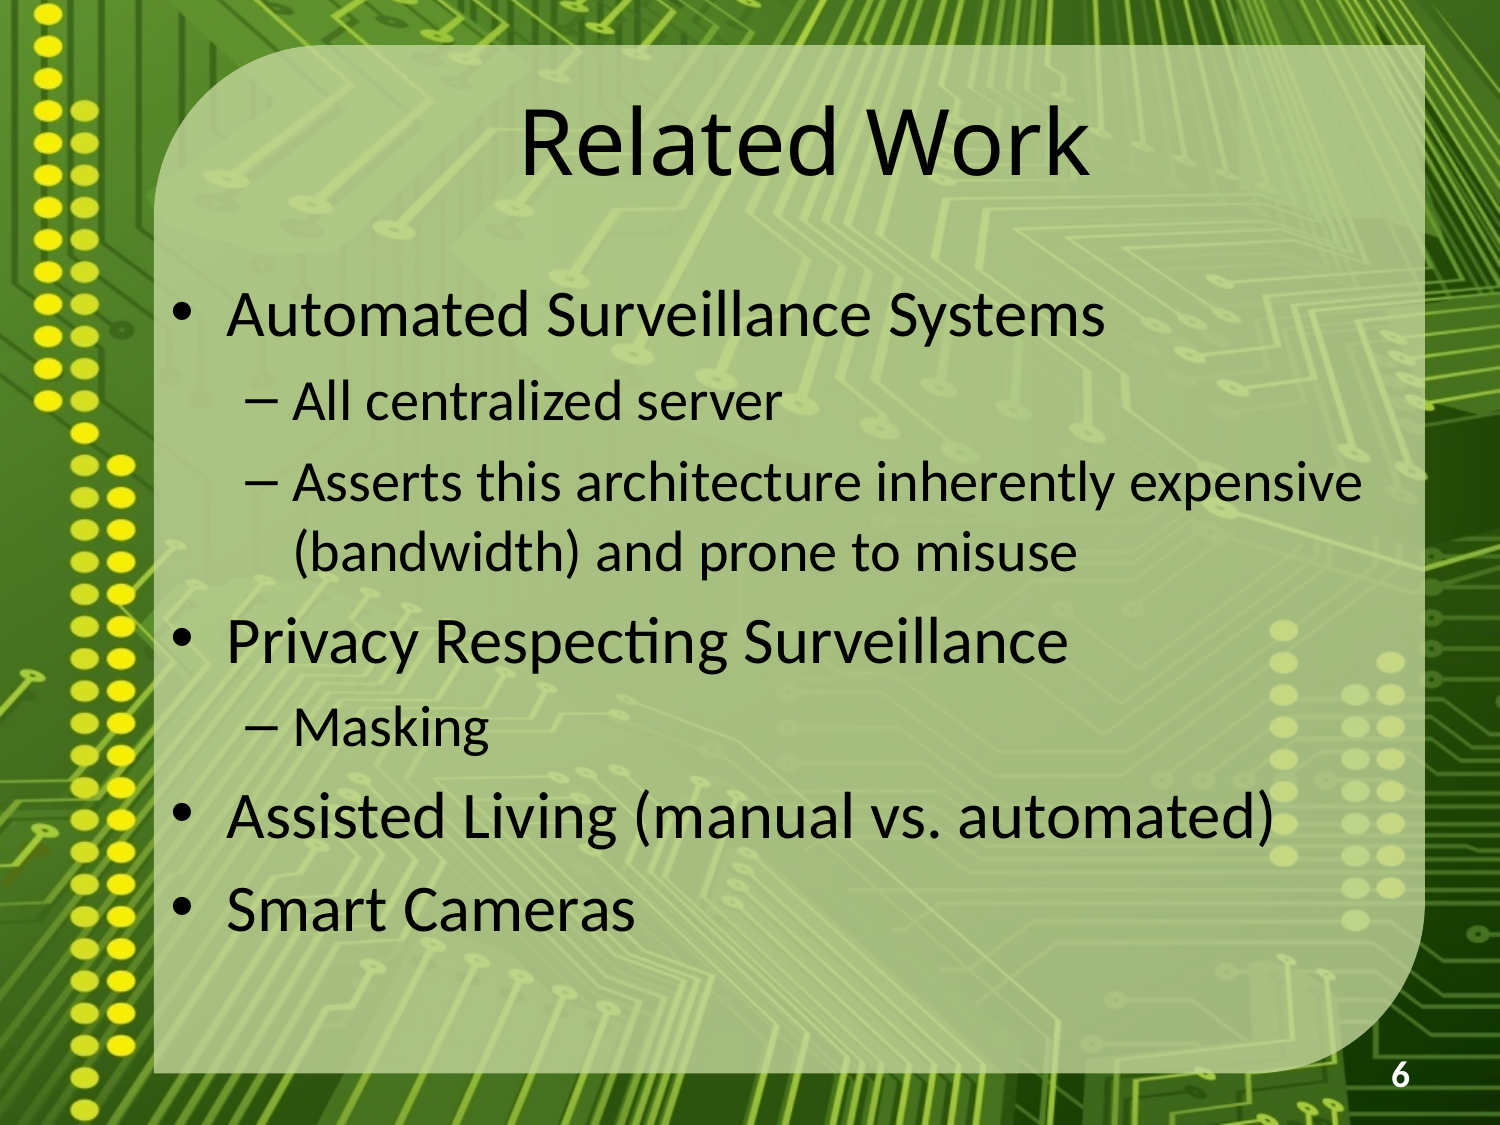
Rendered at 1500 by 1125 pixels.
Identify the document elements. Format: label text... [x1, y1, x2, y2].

slide_number 6 [1074, 1042, 1425, 1103]
title Related Work [184, 45, 1425, 233]
picture [0, 0, 1500, 1125]
list Automated Surveillance Systems All centralized server Asserts this architecture inherently expensive (bandwidth) and prone to misuse Privacy Respecting Surveillance Masking Assisted Living (manual vs. automated) Smart Cameras [155, 262, 1425, 1005]
